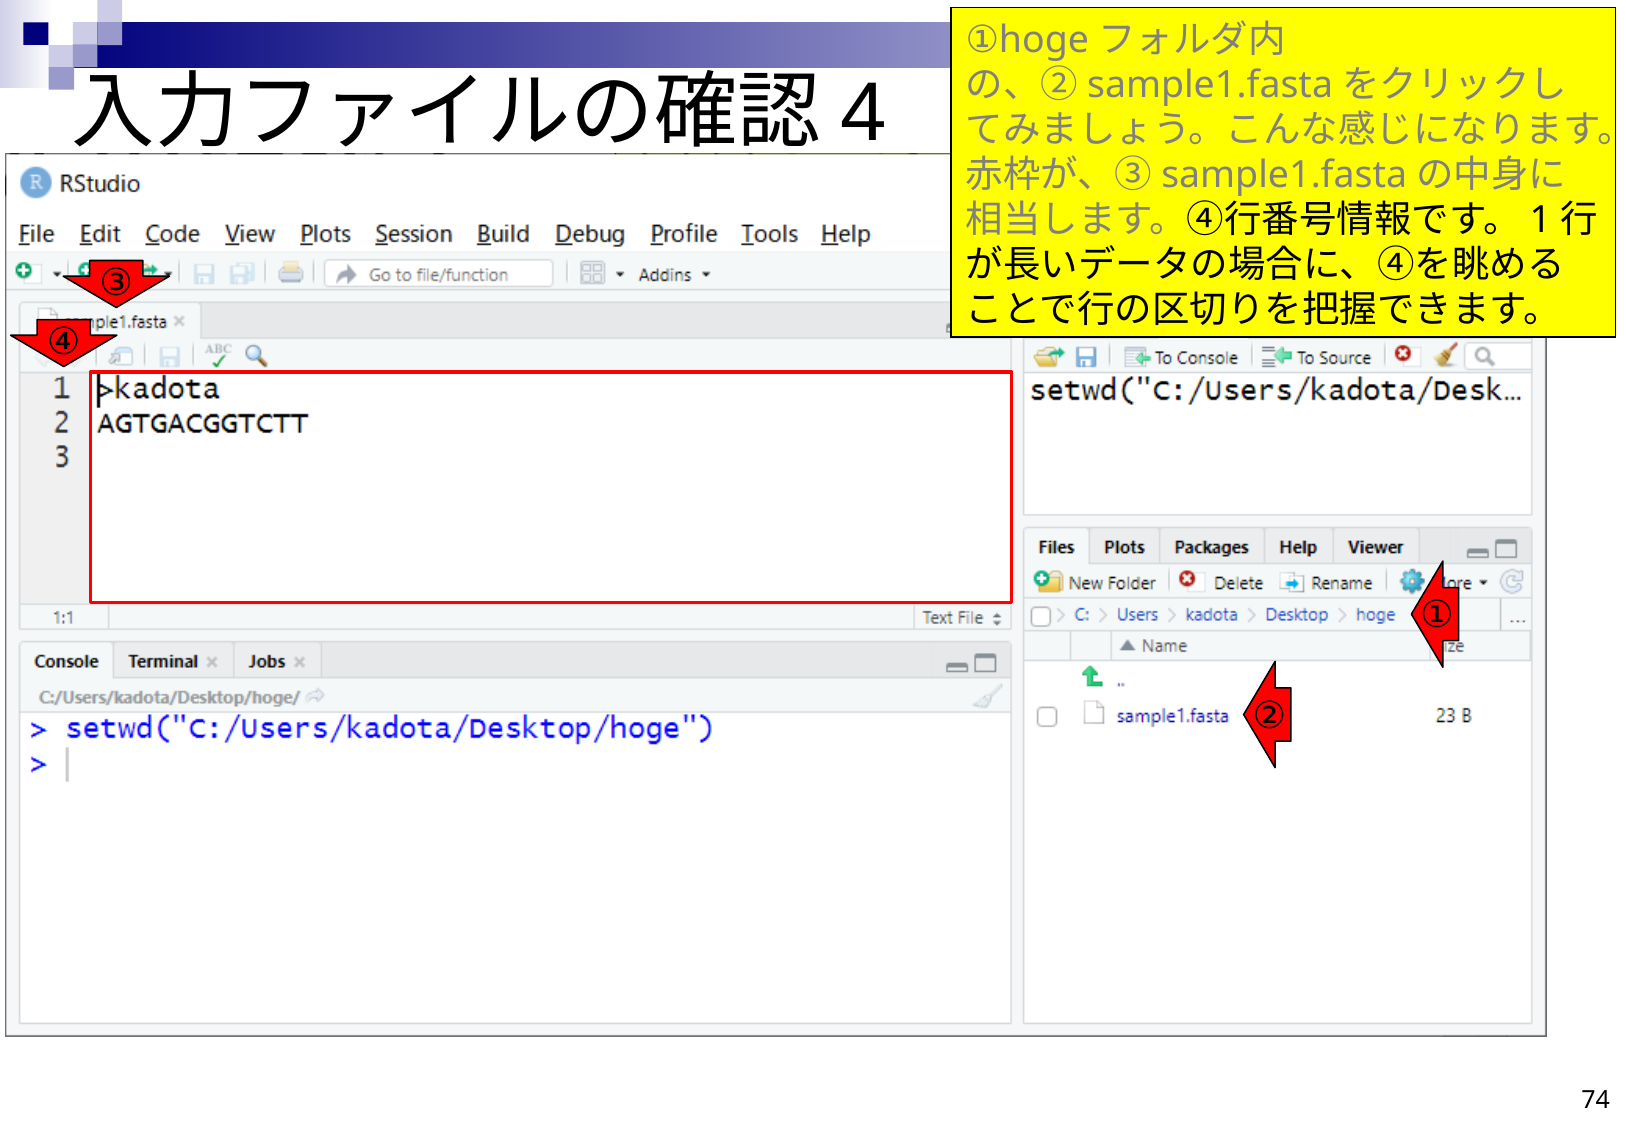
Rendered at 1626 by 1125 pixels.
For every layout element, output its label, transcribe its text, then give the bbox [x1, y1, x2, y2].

slide_number 74 [1245, 1049, 1625, 1125]
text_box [1405, 560, 1477, 668]
title 入力ファイルの確認4 [56, 30, 950, 151]
picture [5, 153, 1547, 1037]
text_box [1237, 661, 1309, 768]
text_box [62, 250, 170, 312]
text_box ①hogeフォルダ内の、②sample1.fastaをクリックしてみましょう。こんな感じになります。赤枠が、③sample1.fastaの中身に相当します。④行番号情報です。1行が長いデータの場合に、④を眺めることで行の区切りを把握できます。 [950, 7, 1616, 338]
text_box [10, 309, 118, 371]
